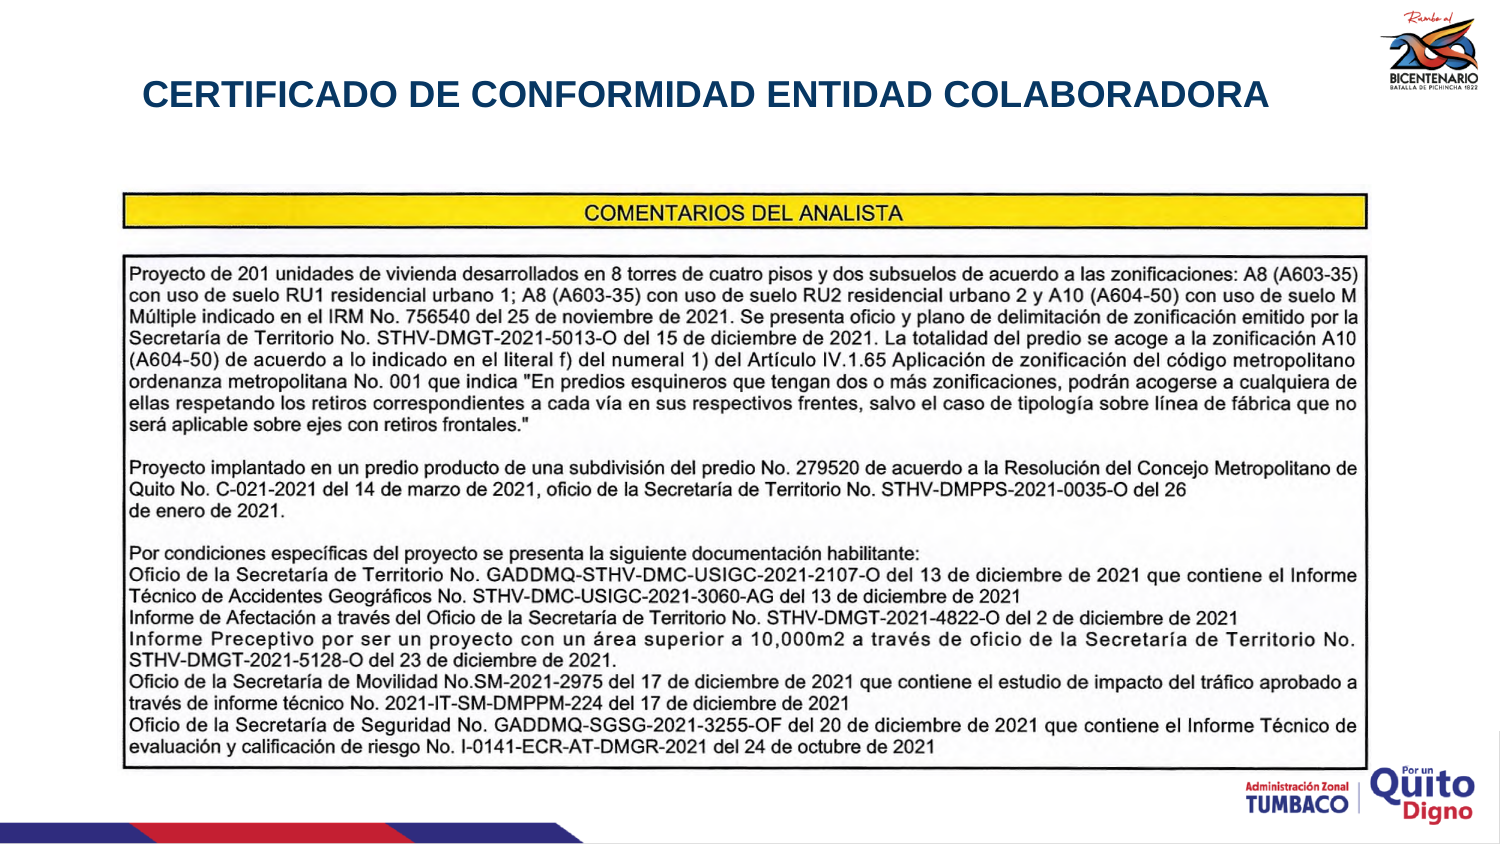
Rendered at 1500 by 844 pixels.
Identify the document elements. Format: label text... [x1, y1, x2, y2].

picture [1369, 0, 1500, 101]
text_box [42, 140, 1453, 730]
picture [0, 183, 1500, 844]
title CERTIFICADO DE CONFORMIDAD ENTIDAD COLABORADORA [42, 43, 1371, 140]
